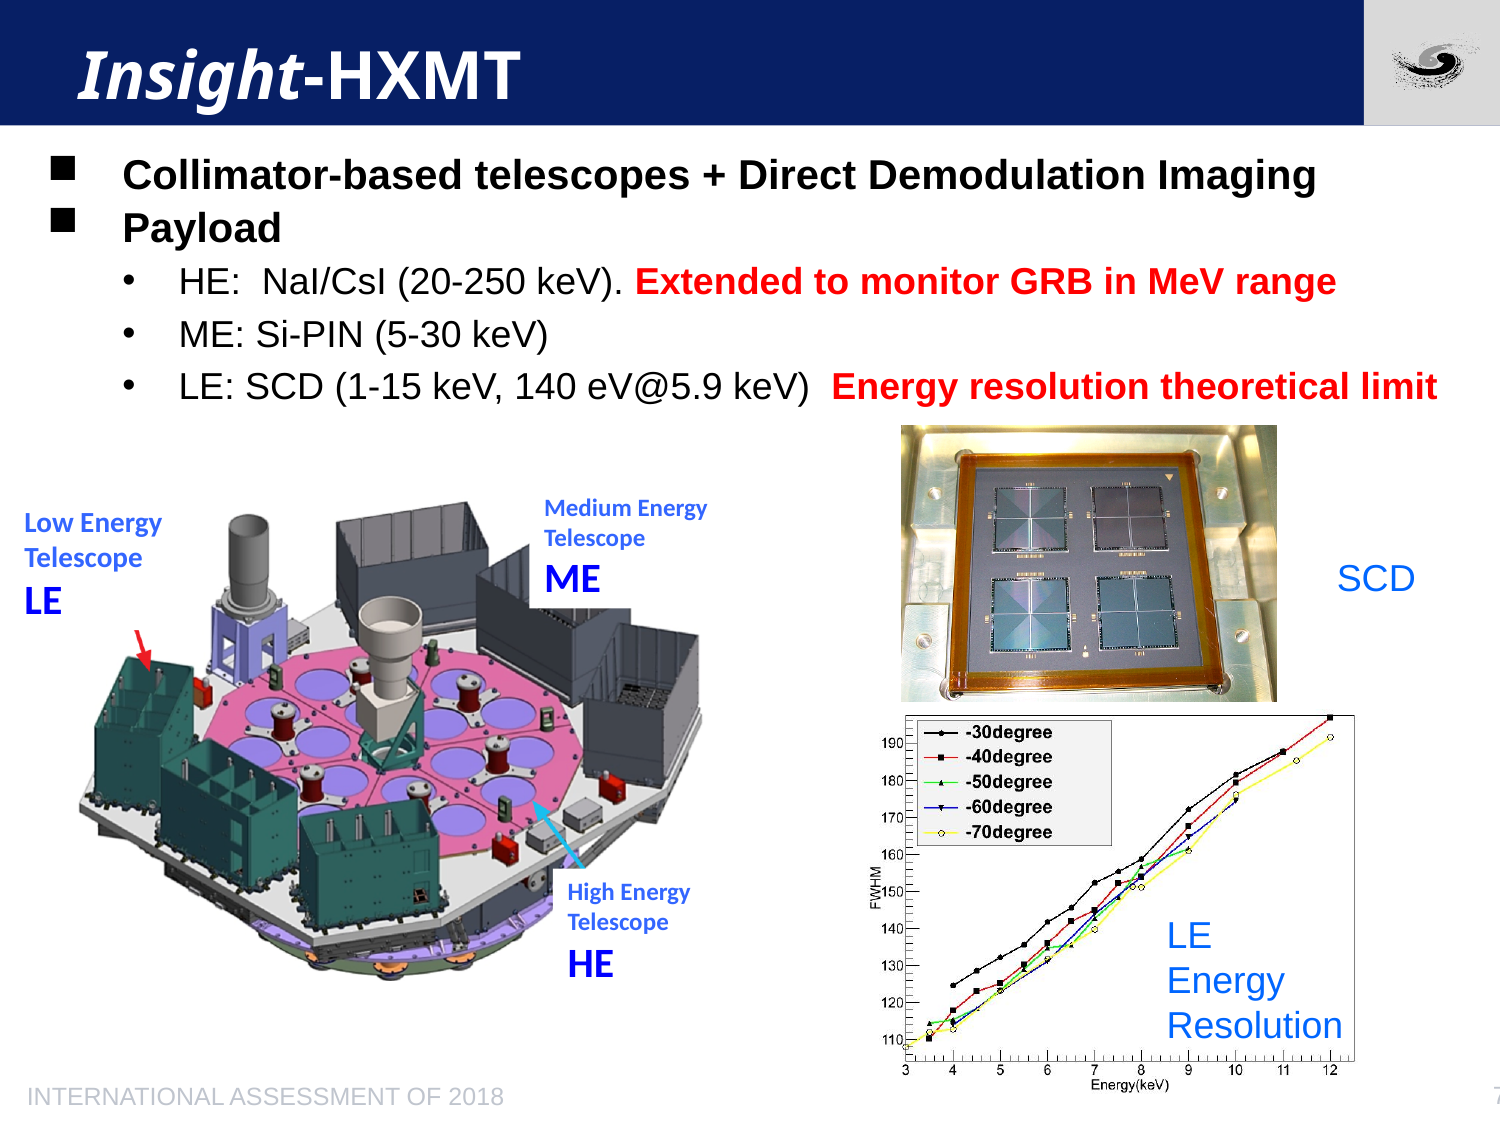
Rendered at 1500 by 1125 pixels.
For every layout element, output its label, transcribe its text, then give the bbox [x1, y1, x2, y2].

text_box Low Energy Telescope LE [9, 495, 76, 631]
picture [901, 425, 1277, 702]
picture [855, 709, 1360, 1098]
text_box Collimator-based telescopes + Direct Demodulation Imaging Payload HE: NaI/CsI (20-250 keV). Extended to monitor GRB in MeV range ME: Si-PIN (5-30 keV) LE: SCD (1-15 keV, 140 eV@5.9 keV) Energy resolution theoretical limit [32, 138, 1499, 414]
picture [1390, 31, 1481, 91]
title Insight-HXMT [64, 29, 1354, 126]
picture [76, 495, 707, 981]
text_box High Energy Telescope HE [552, 868, 754, 994]
text_box SCD [1322, 546, 1431, 607]
text_box Medium Energy Telescope ME [529, 483, 754, 609]
